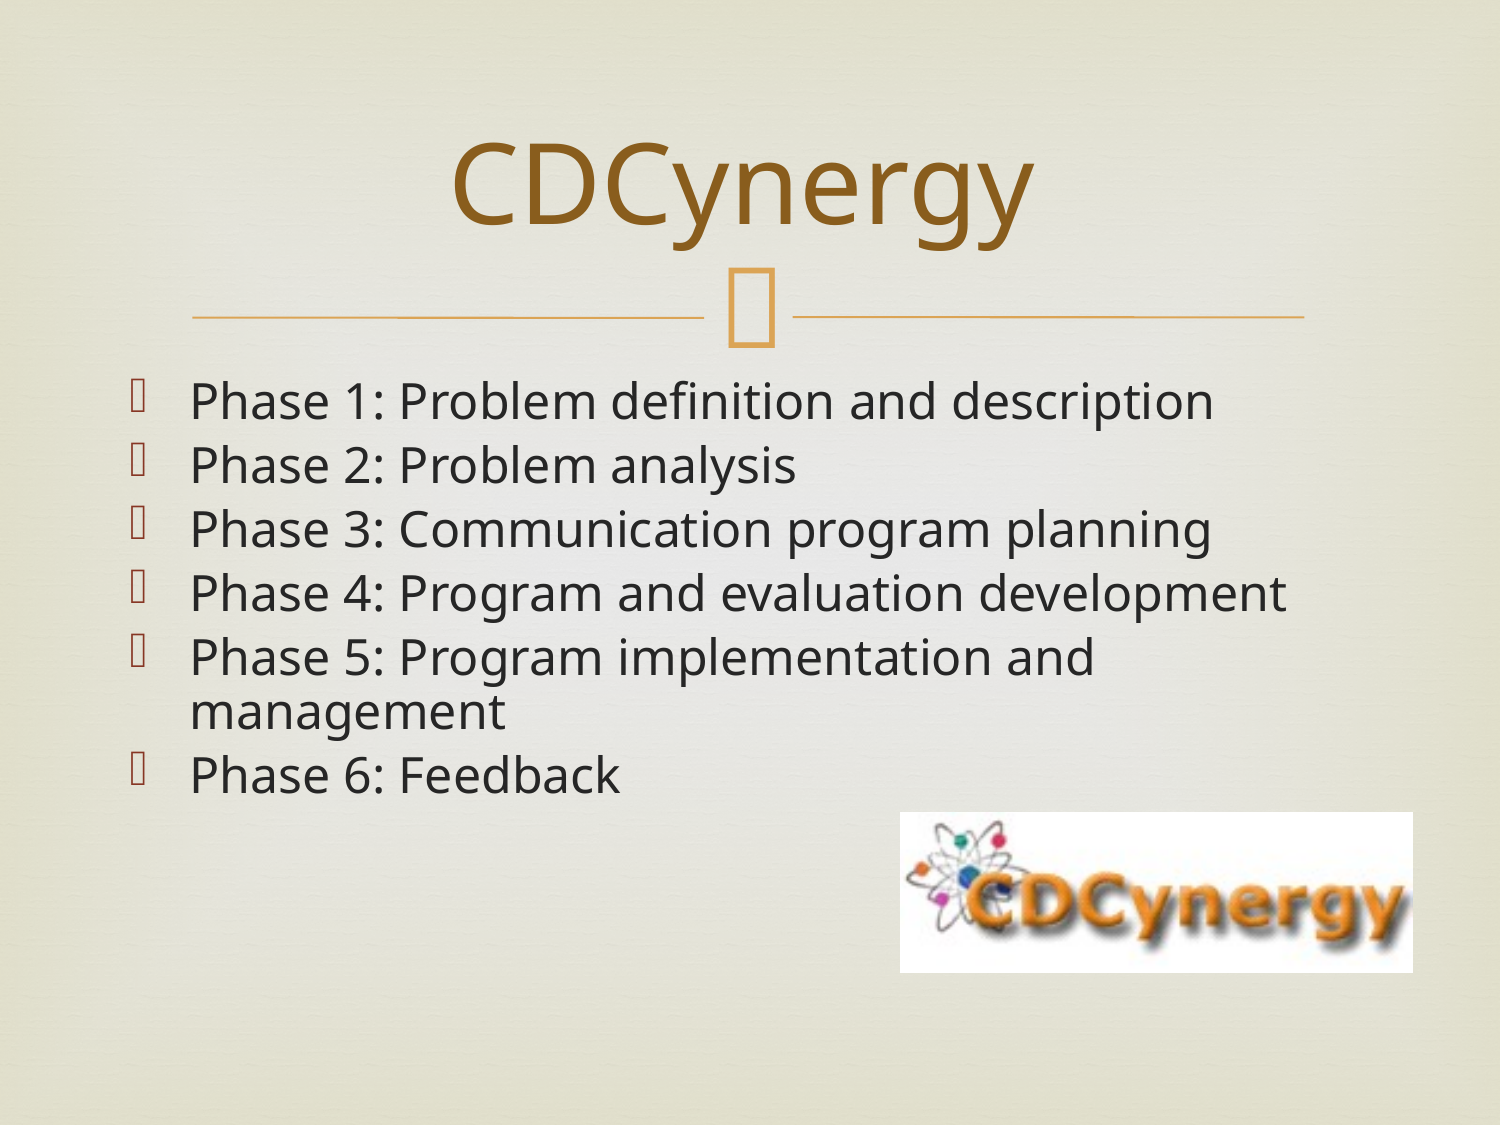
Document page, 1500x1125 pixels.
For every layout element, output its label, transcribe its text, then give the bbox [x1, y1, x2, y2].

title CDCynergy [112, 93, 1386, 267]
list Phase 1: Problem definition and description Phase 2: Problem analysis Phase 3: Communication program planning Phase 4: Program and evaluation development Phase 5: Program implementation and management Phase 6: Feedback [114, 368, 1386, 1005]
picture [899, 811, 1413, 974]
